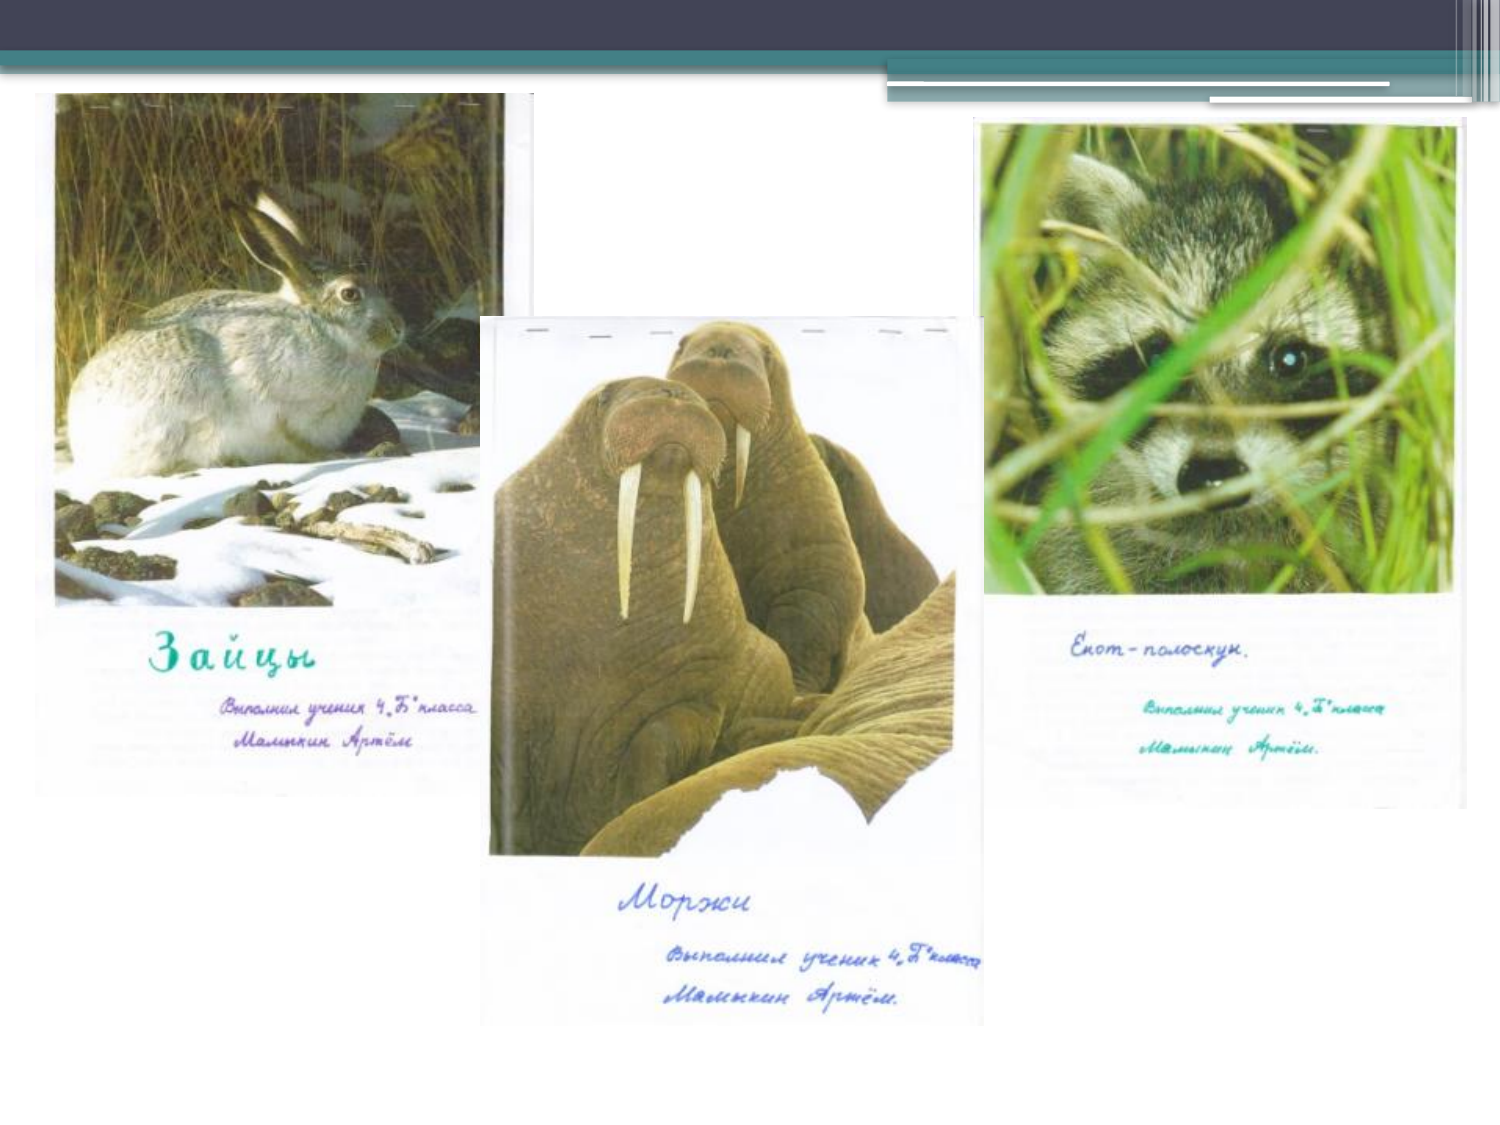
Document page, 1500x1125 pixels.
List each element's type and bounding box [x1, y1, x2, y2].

picture [480, 316, 984, 1026]
list [973, 116, 1467, 809]
list [34, 93, 534, 797]
